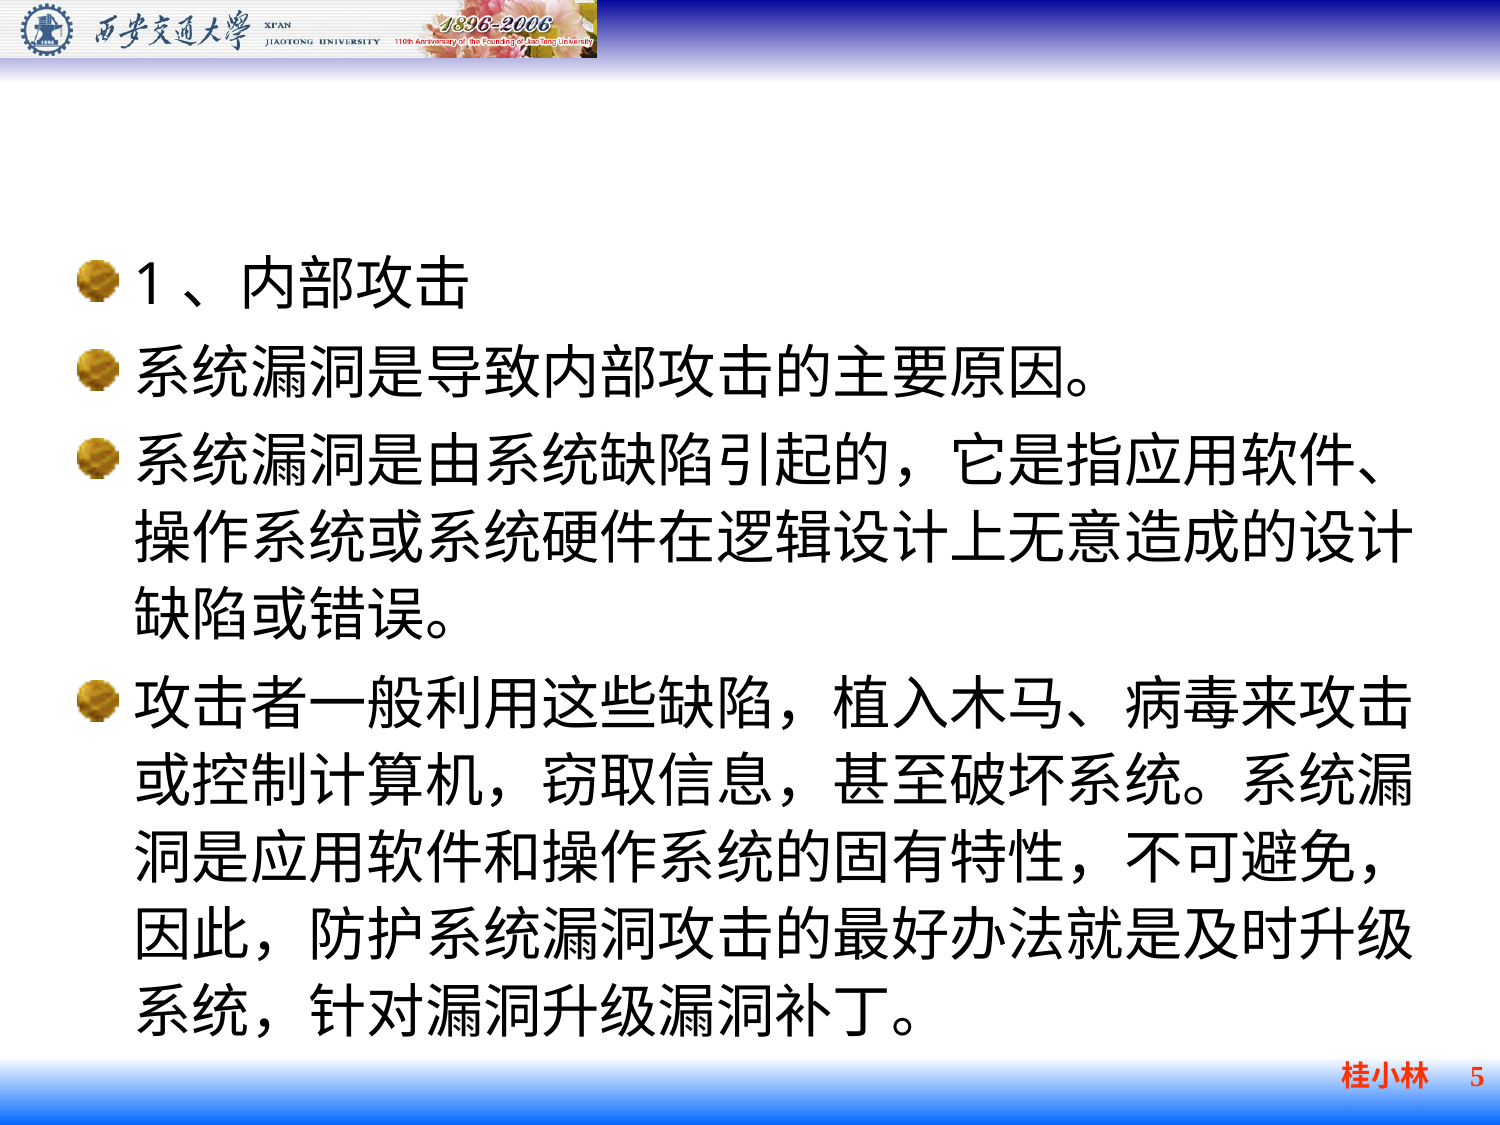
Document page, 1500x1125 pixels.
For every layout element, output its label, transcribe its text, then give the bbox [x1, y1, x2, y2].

slide_number 桂小林 [1056, 1049, 1500, 1125]
picture [77, 680, 119, 722]
list 1、内部攻击 系统漏洞是导致内部攻击的主要原因。 系统漏洞是由系统缺陷引起的，它是指应用软件、操作系统或系统硬件在逻辑设计上无意造成的设计缺陷或错误。 攻击者一般利用这些缺陷，植入木马、病毒来攻击或控制计算机，窃取信息，甚至破坏系统。系统漏洞是应用软件和操作系统的固有特性，不可避免，因此，防护系统漏洞攻击的最好办法就是及时升级系统，针对漏洞升级漏洞补丁。 [62, 231, 1450, 1050]
picture [77, 260, 119, 302]
picture [0, 0, 597, 58]
picture [77, 349, 119, 391]
picture [77, 438, 119, 479]
